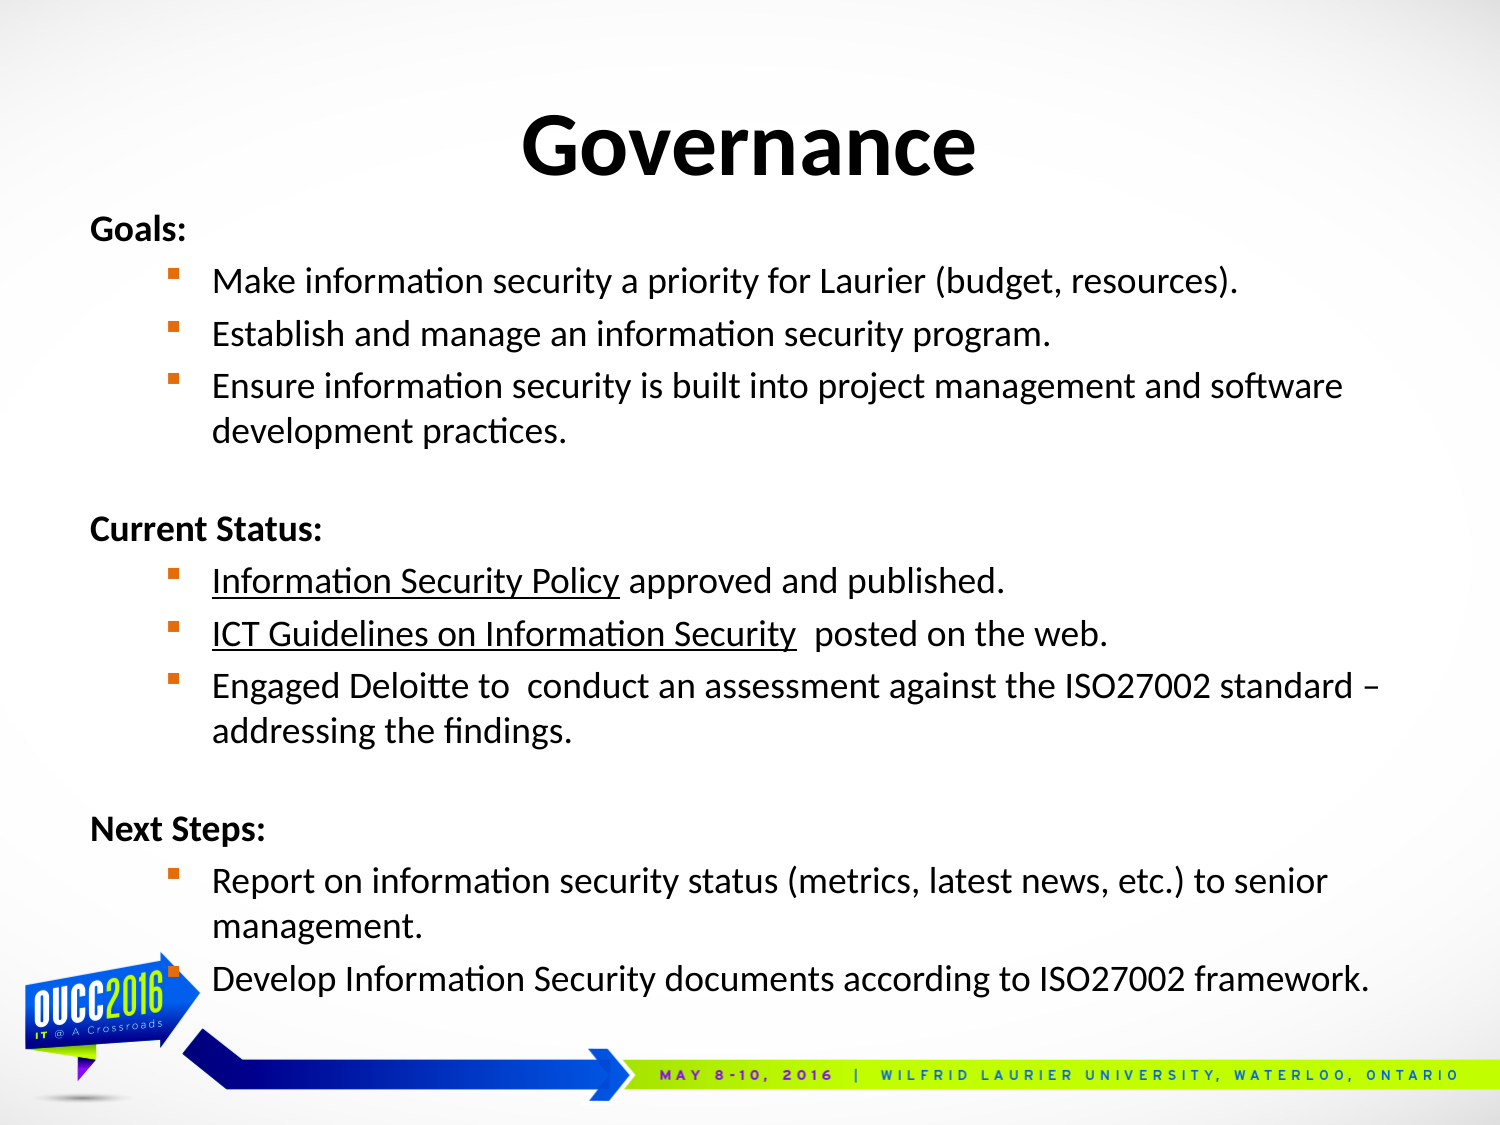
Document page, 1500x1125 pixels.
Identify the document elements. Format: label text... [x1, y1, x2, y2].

title Governance [75, 45, 1425, 196]
list Goals: Make information security a priority for Laurier (budget, resources). Establish and manage an information security program. Ensure information security is built into project management and software development practices. Current Status: Information Security Policy approved and published. ICT Guidelines on Information Security posted on the web. Engaged Deloitte to conduct an assessment against the ISO27002 standard – addressing the findings. Next Steps: Report on information security status (metrics, latest news, etc.) to senior management. Develop Information Security documents according to ISO27002 framework. [75, 196, 1425, 939]
picture [0, 0, 1500, 1125]
